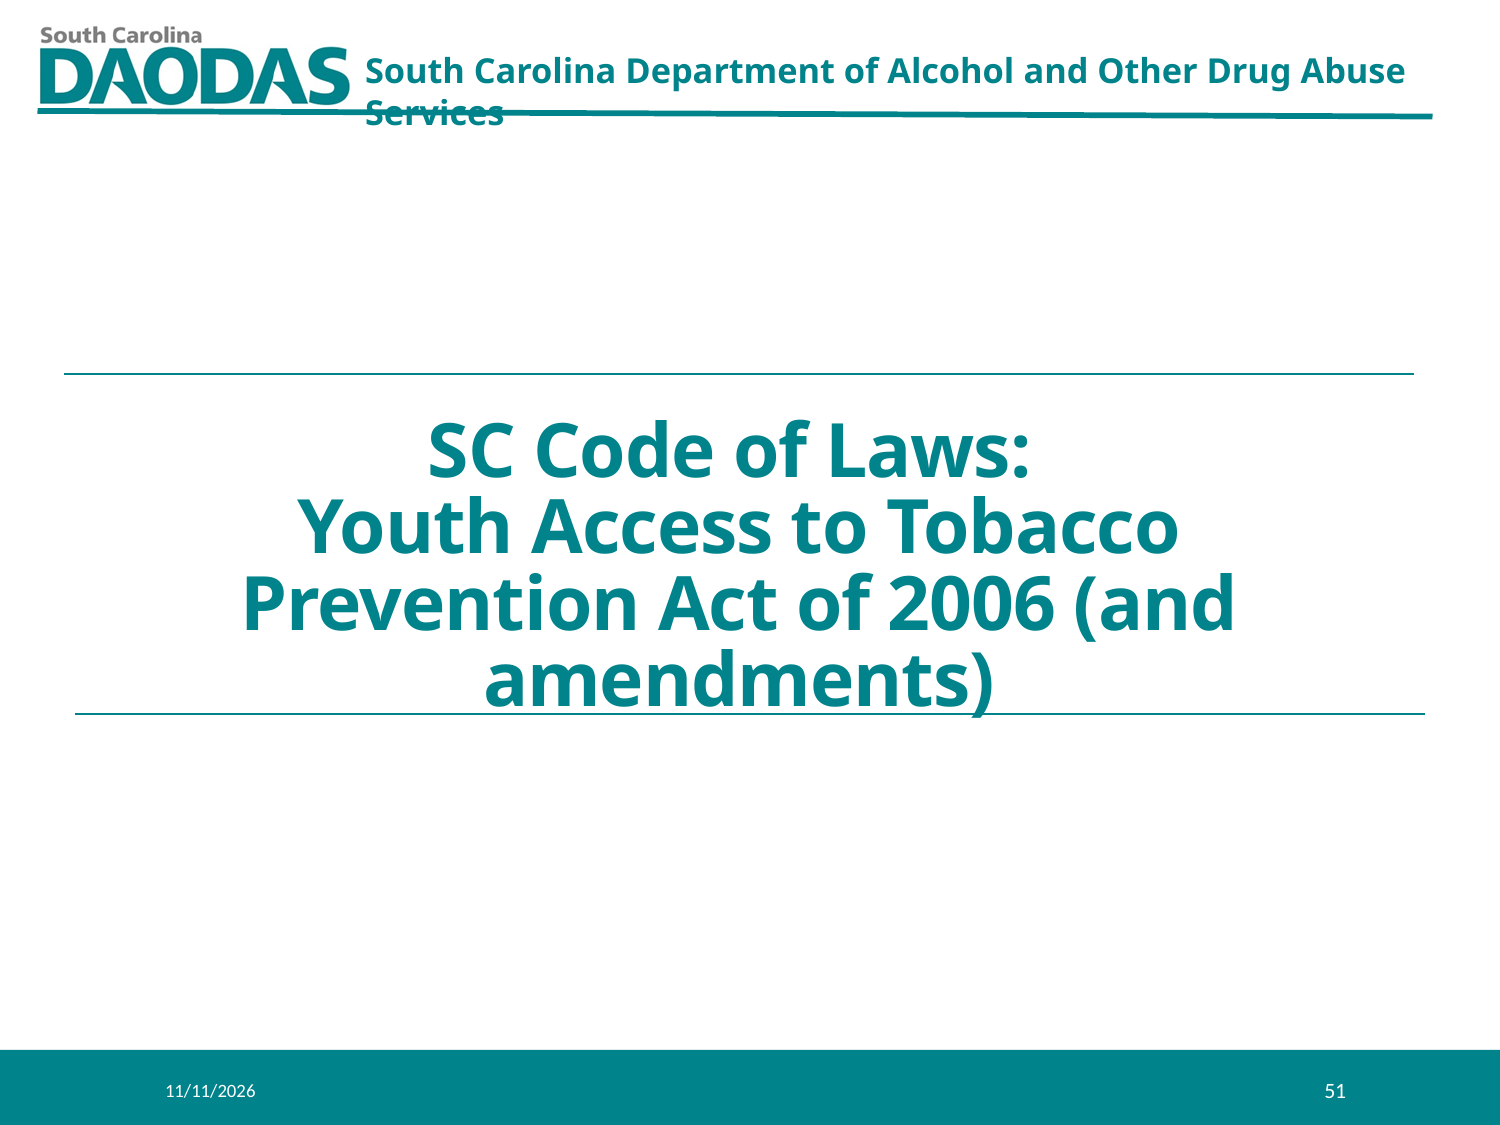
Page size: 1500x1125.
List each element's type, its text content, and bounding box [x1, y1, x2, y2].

picture [37, 24, 351, 106]
title SC Code of Laws: Youth Access to Tobacco Prevention Act of 2006 (and amendments) [169, 408, 1309, 687]
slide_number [150, 1059, 455, 1120]
slide_number 51 [1200, 1059, 1362, 1120]
